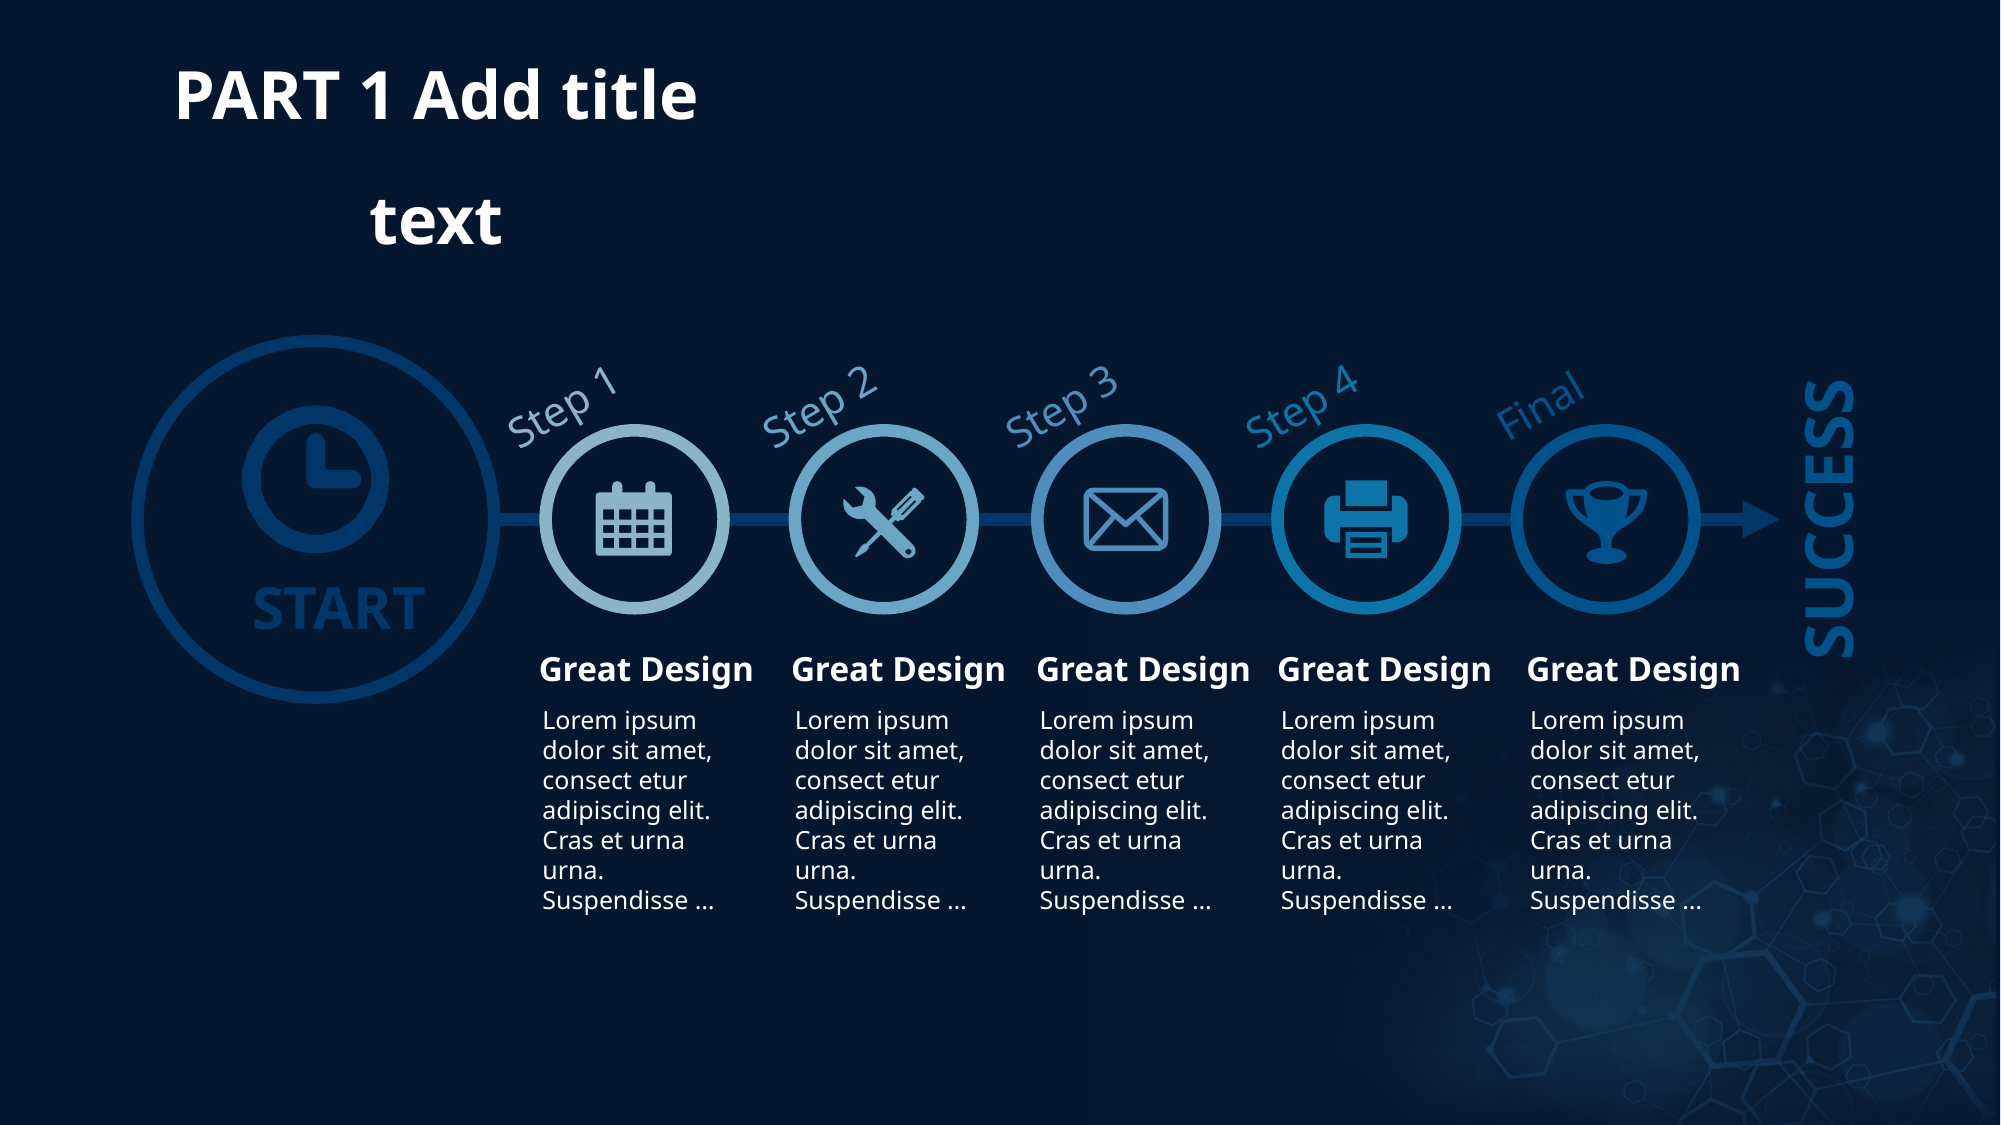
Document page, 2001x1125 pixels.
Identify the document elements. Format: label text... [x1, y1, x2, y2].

text_box Lorem ipsum dolor sit amet, consect etur adipiscing elit. Cras et urna urna. Suspendisse … [779, 697, 1011, 922]
text_box Step 3 [979, 338, 1144, 472]
text_box Lorem ipsum dolor sit amet, consect etur adipiscing elit. Cras et urna urna. Suspendisse … [1024, 697, 1090, 922]
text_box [1324, 480, 1408, 559]
text_box [843, 486, 925, 559]
text_box SUCCESS [1779, 363, 1875, 604]
text_box Step 2 [737, 338, 901, 472]
text_box [242, 405, 390, 553]
text_box [136, 339, 496, 699]
text_box Great Design [776, 640, 1021, 696]
text_box [793, 429, 974, 610]
text_box [1276, 429, 1457, 604]
picture [0, 0, 2001, 1125]
text_box Great Design [523, 640, 769, 696]
text_box PART 1 Add title text [104, 0, 769, 265]
text_box Final [1470, 346, 1609, 464]
text_box [1083, 487, 1169, 551]
text_box START [237, 563, 442, 649]
text_box [595, 481, 672, 556]
text_box Step 1 [481, 338, 646, 472]
text_box Great Design [1021, 640, 1090, 696]
text_box Lorem ipsum dolor sit amet, consect etur adipiscing elit. Cras et urna urna. Suspendisse … [527, 697, 759, 922]
text_box Step 4 [1220, 338, 1384, 472]
text_box [1036, 429, 1217, 604]
text_box [1515, 429, 1696, 604]
text_box [1565, 481, 1648, 564]
text_box [544, 429, 725, 610]
